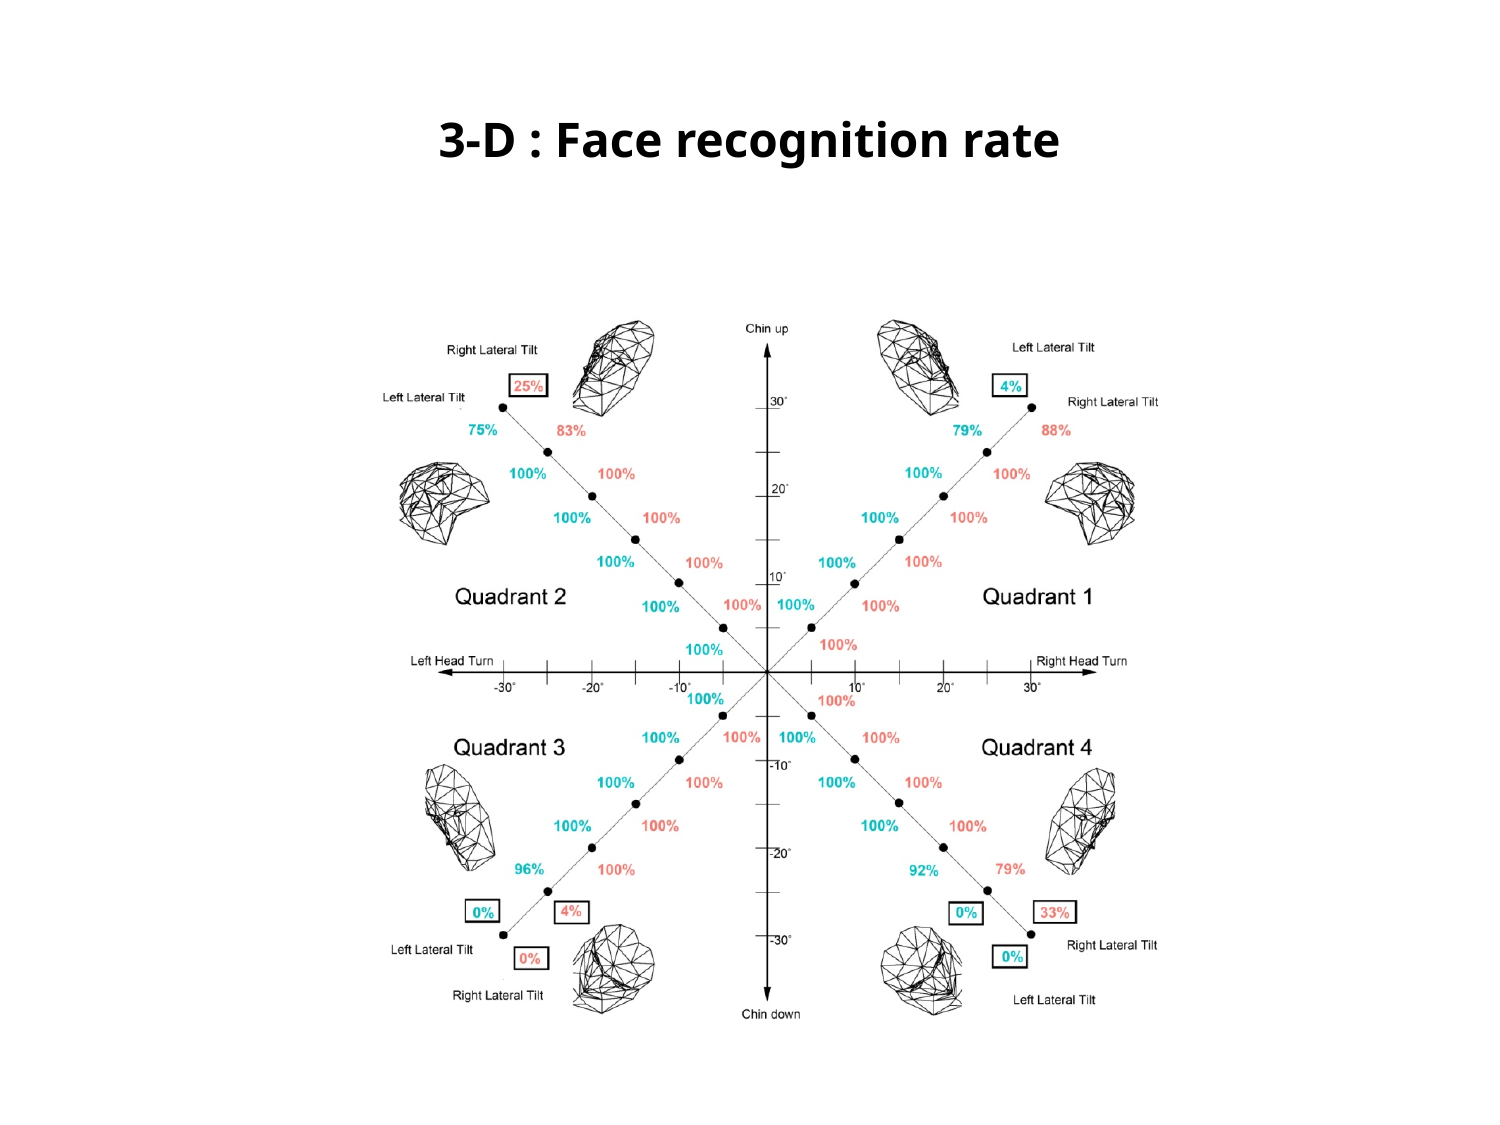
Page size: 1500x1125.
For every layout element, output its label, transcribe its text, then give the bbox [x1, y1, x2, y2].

picture [327, 232, 1173, 1077]
title 3-D : Face recognition rate [75, 45, 1425, 233]
